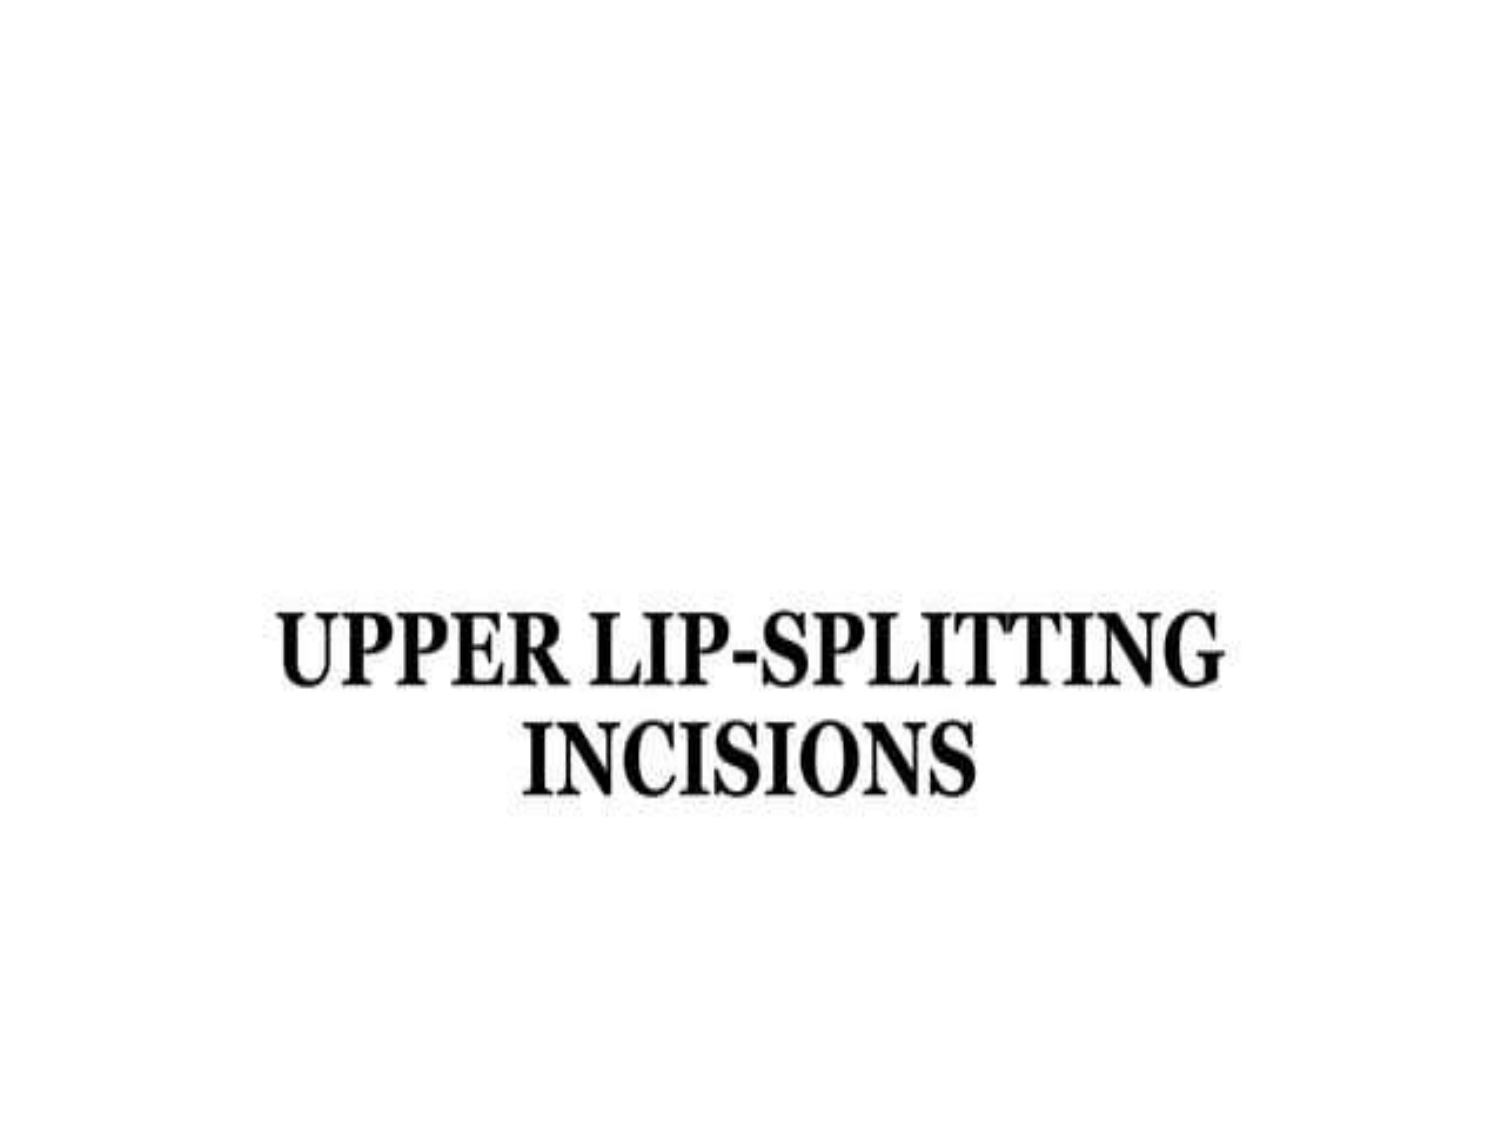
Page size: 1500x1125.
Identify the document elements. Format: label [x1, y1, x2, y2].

picture [0, 139, 1500, 1125]
